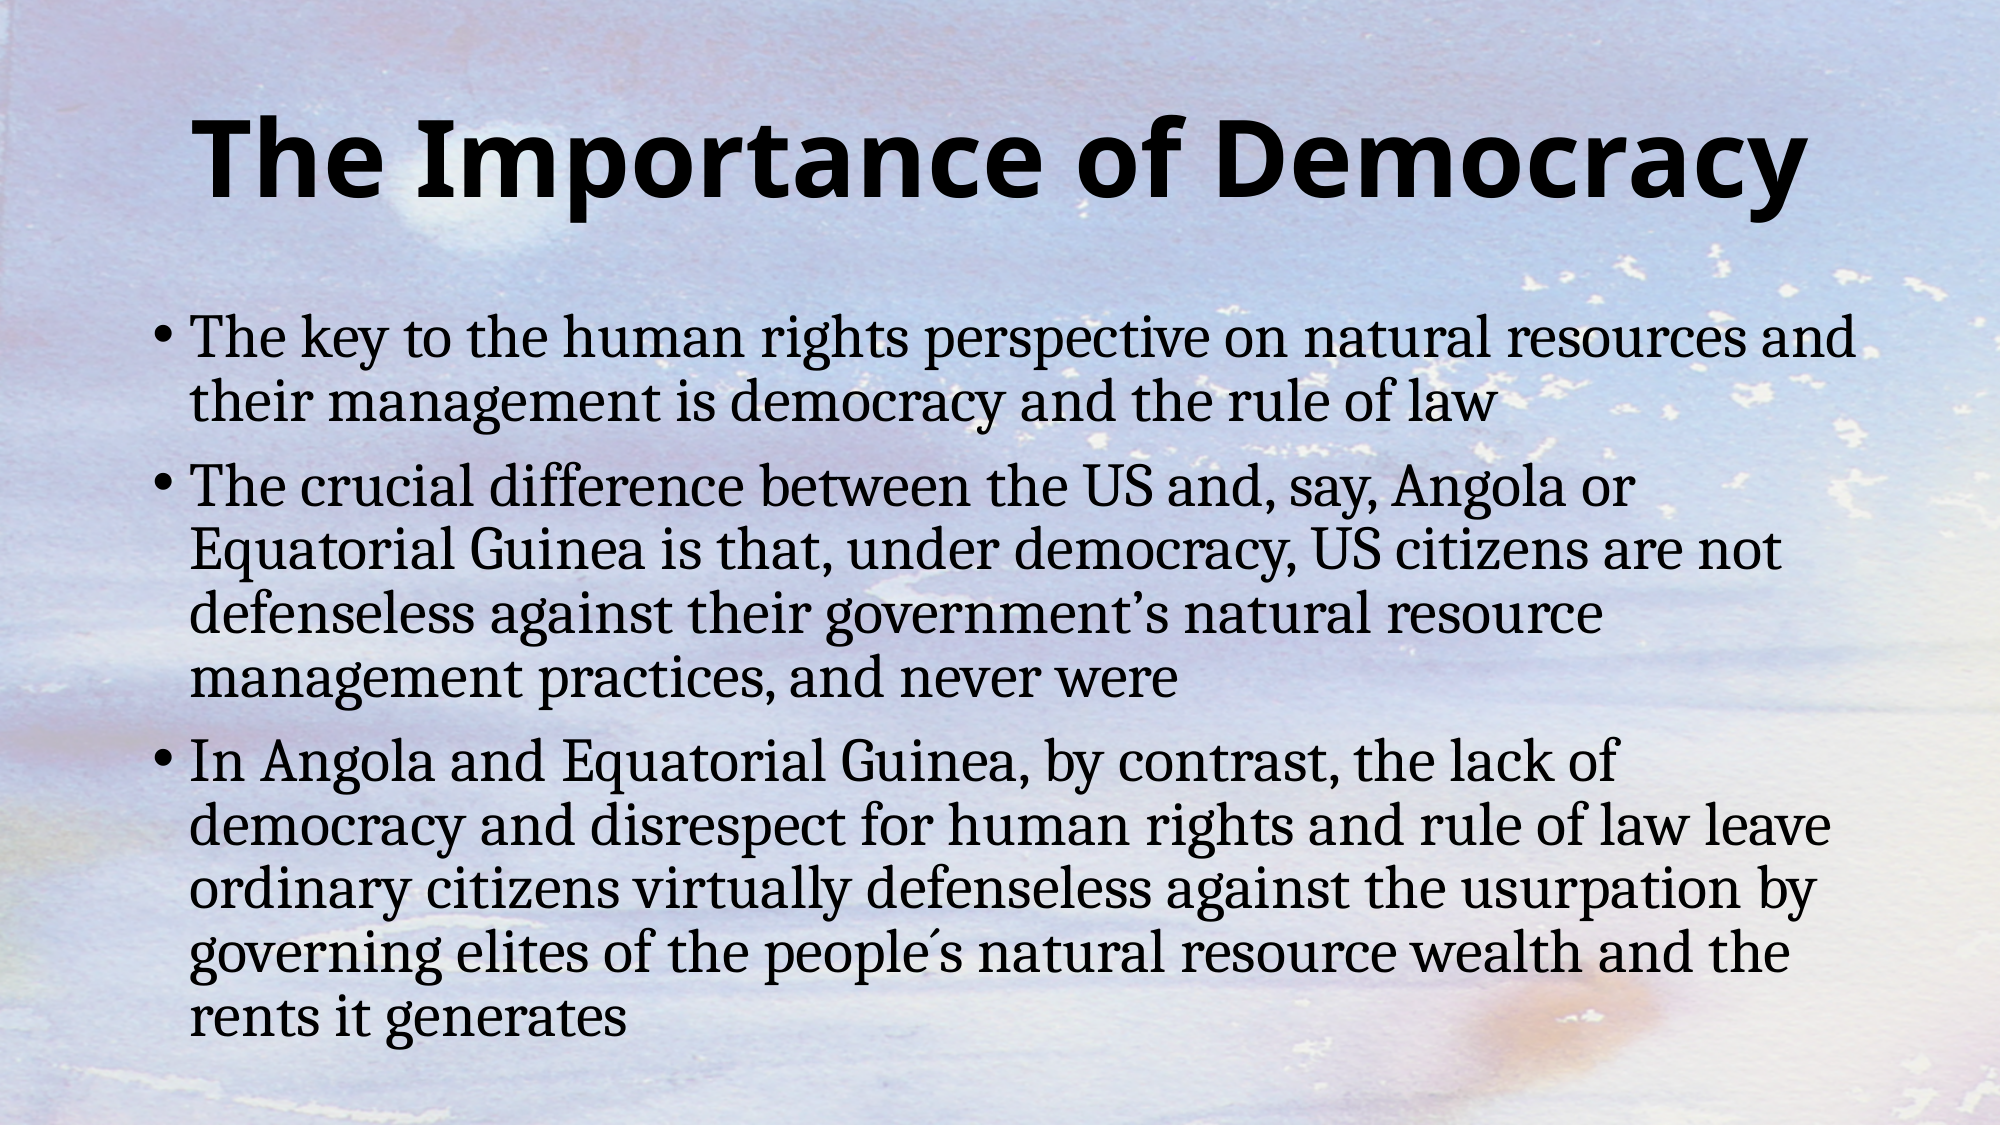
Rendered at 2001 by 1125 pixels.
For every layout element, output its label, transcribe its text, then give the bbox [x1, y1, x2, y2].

list The key to the human rights perspective on natural resources and their management is democracy and the rule of law The crucial difference between the US and, say, Angola or Equatorial Guinea is that, under democracy, US citizens are not defenseless against their government’s natural resource management practices, and never were In Angola and Equatorial Guinea, by contrast, the lack of democracy and disrespect for human rights and rule of law leave ordinary citizens virtually defenseless against the usurpation by governing elites of the people´s natural resource wealth and the rents it generates [137, 299, 1905, 1079]
title The Importance of Democracy [137, 53, 1863, 272]
